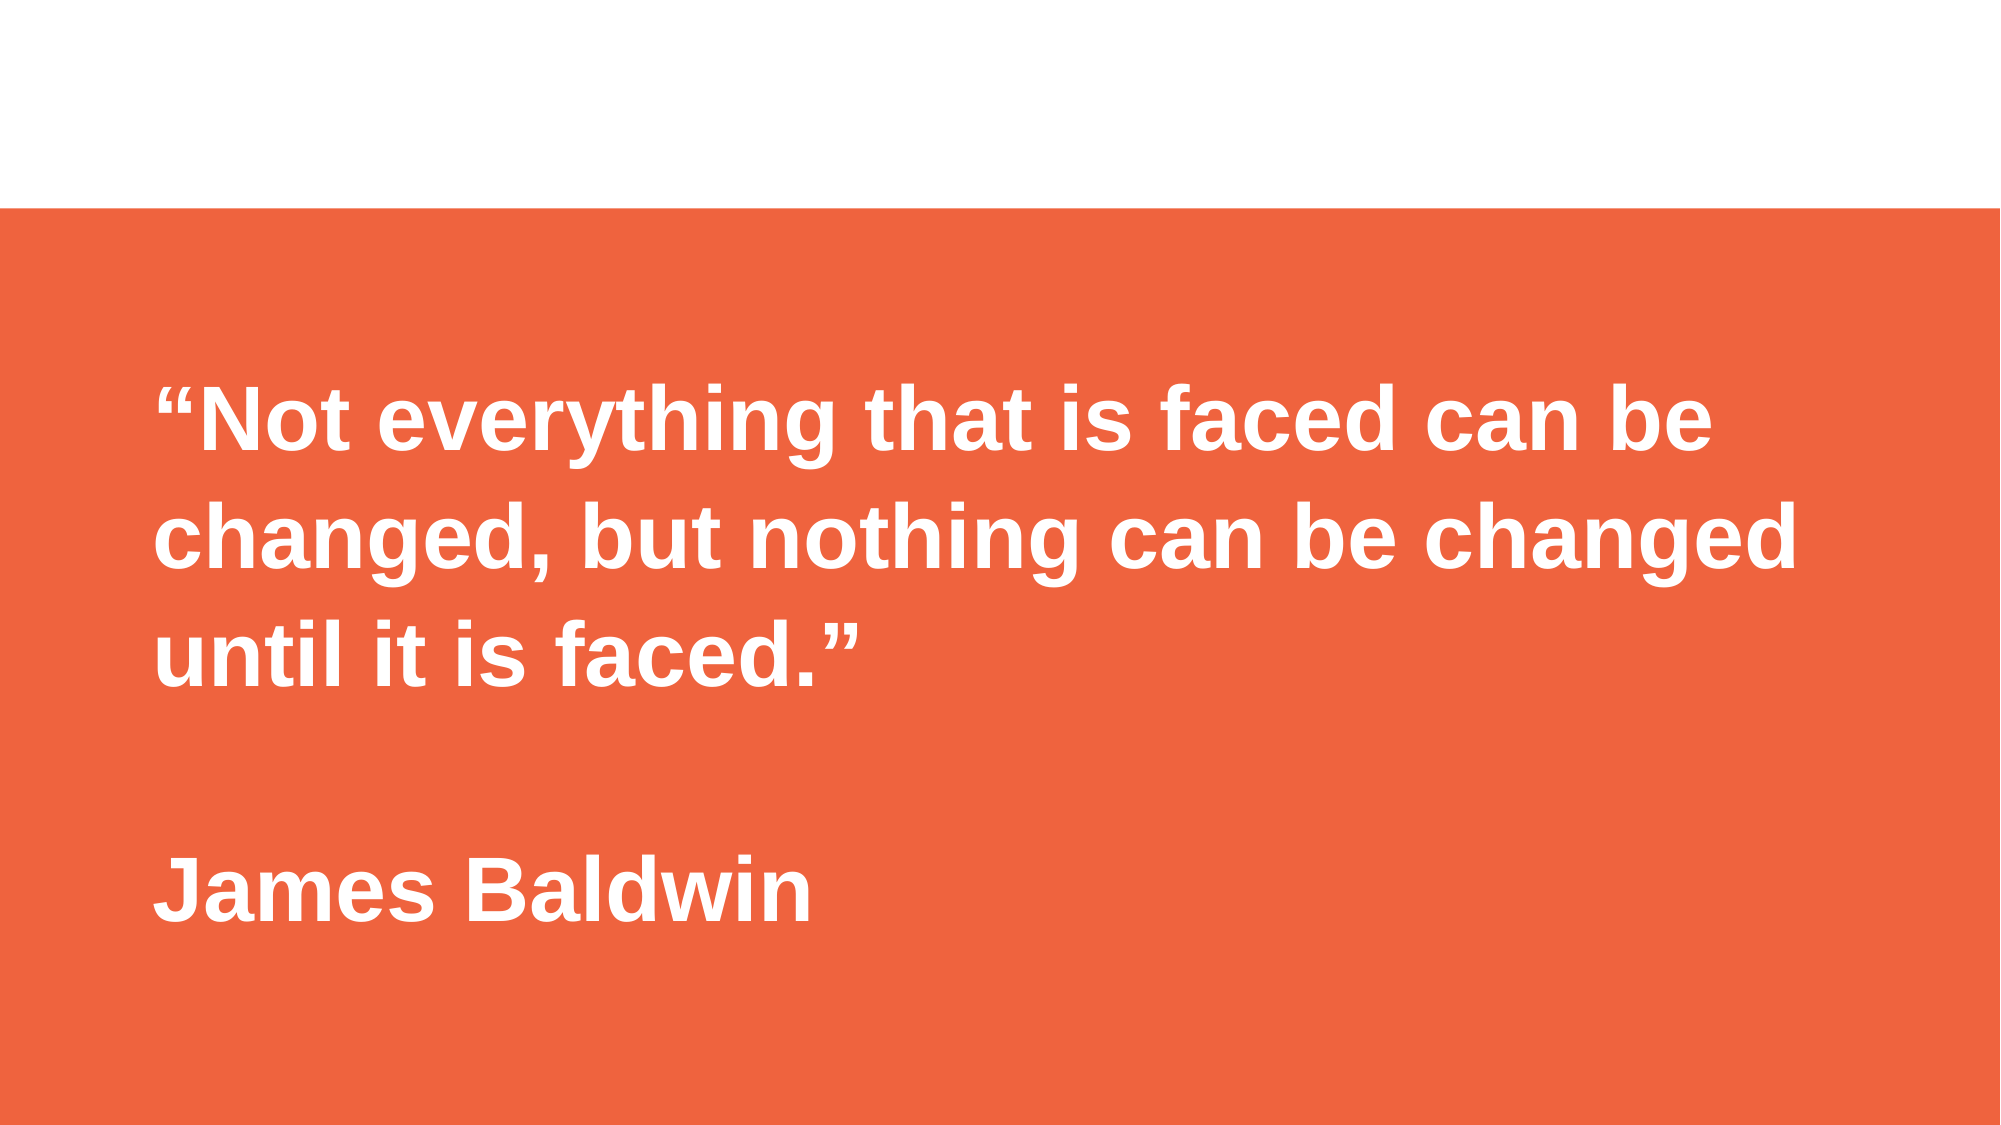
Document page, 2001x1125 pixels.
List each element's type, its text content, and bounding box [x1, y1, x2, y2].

list “Not everything that is faced can be changed, but nothing can be changed until it is faced.” James Baldwin [137, 343, 1930, 1058]
text_box [0, 207, 2000, 1125]
